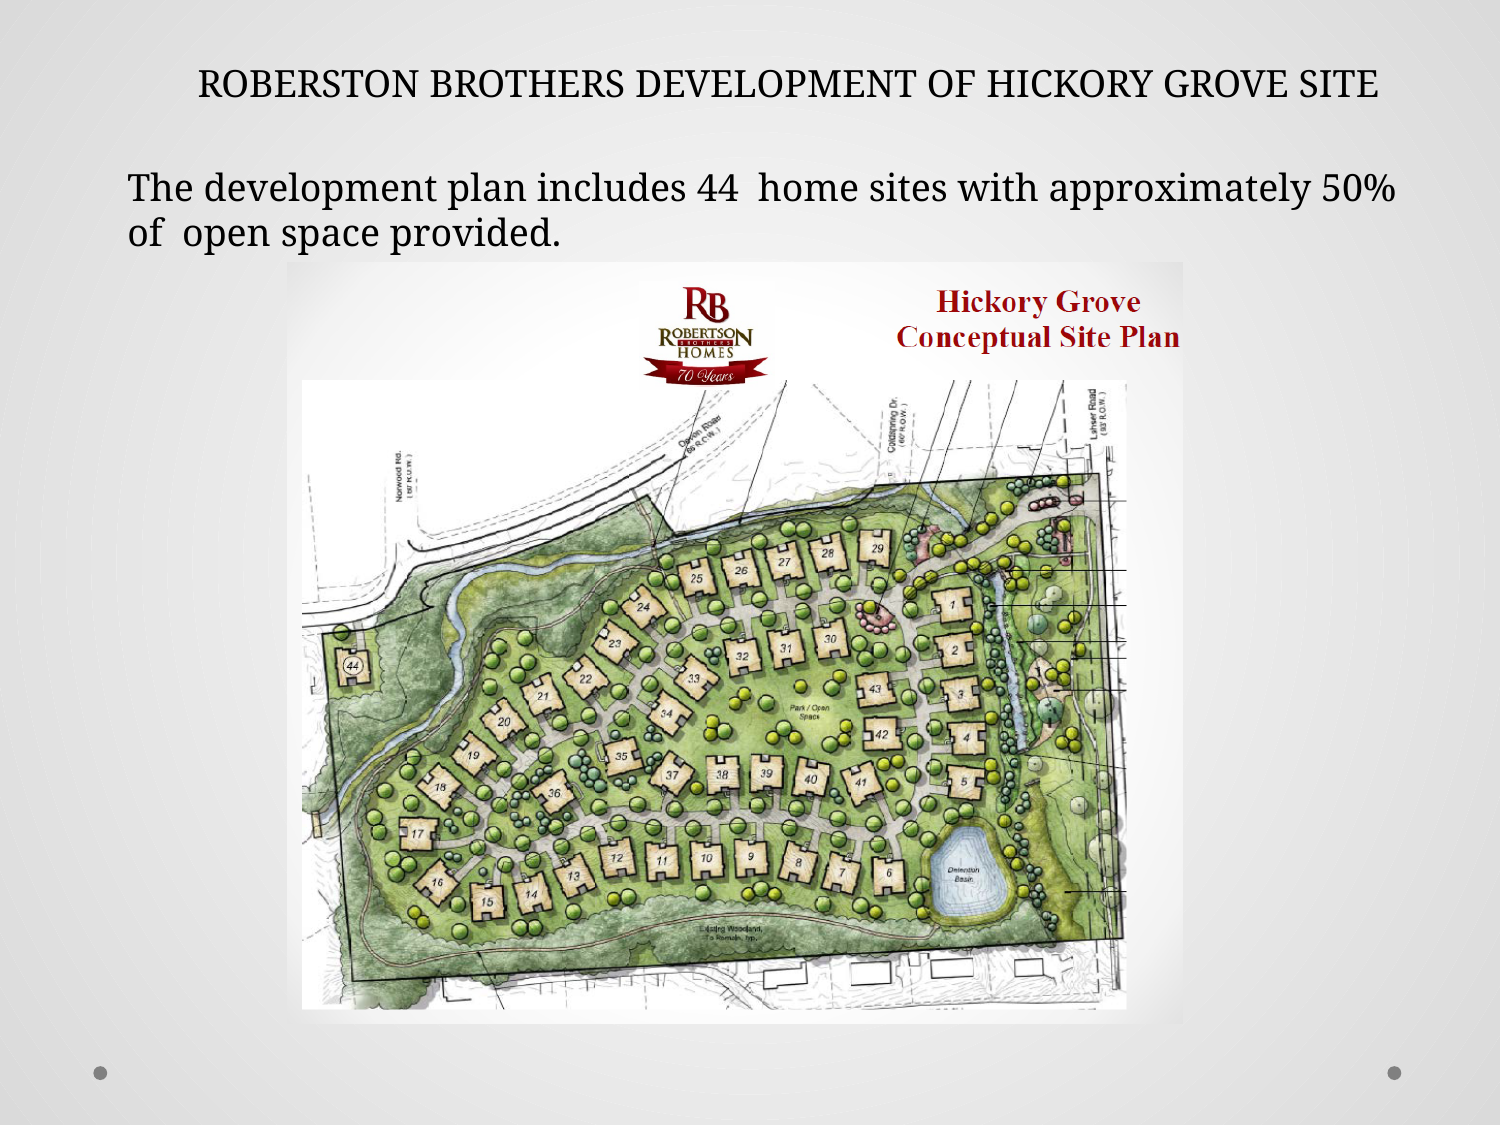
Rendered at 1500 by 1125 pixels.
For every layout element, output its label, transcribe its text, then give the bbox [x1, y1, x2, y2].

picture [287, 262, 1184, 1024]
text_box The development plan includes 44 home sites with approximately 50% of open space provided. [112, 156, 1438, 262]
text_box ROBERSTON BROTHERS DEVELOPMENT OF HICKORY GROVE SITE [183, 52, 1405, 112]
